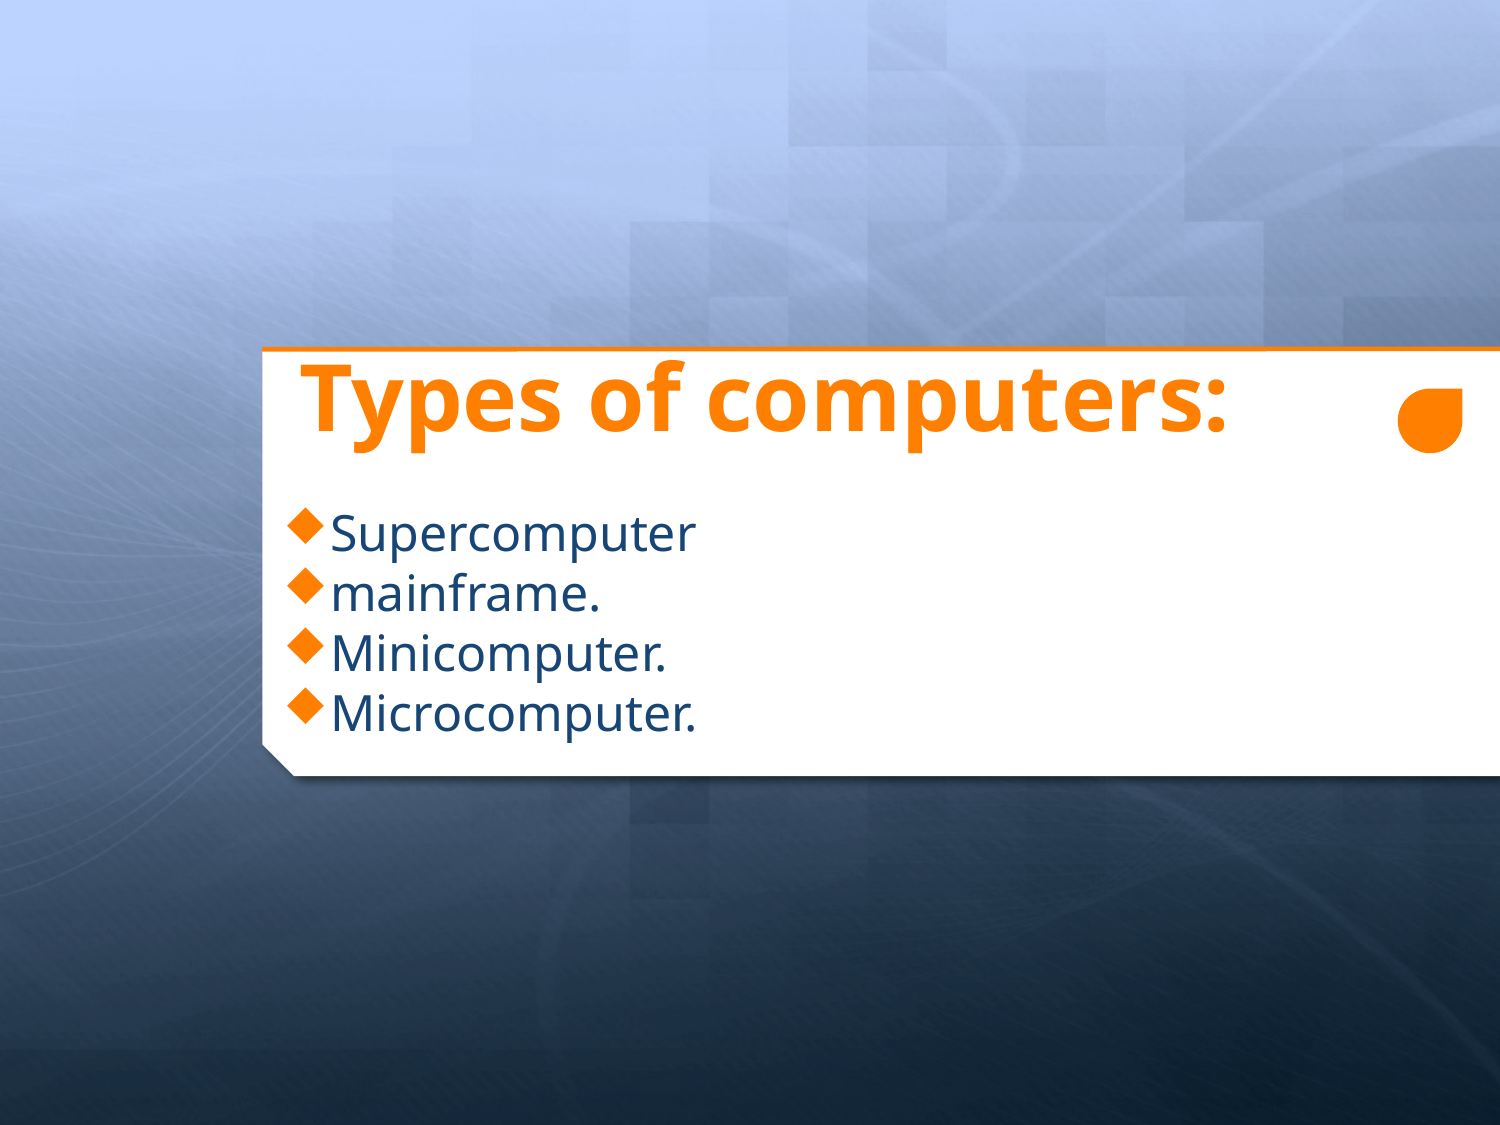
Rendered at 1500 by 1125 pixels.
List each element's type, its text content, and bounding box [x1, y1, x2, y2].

list Supercomputer mainframe. Minicomputer. Microcomputer. [268, 493, 1232, 720]
title Types of computers: [284, 327, 1248, 569]
